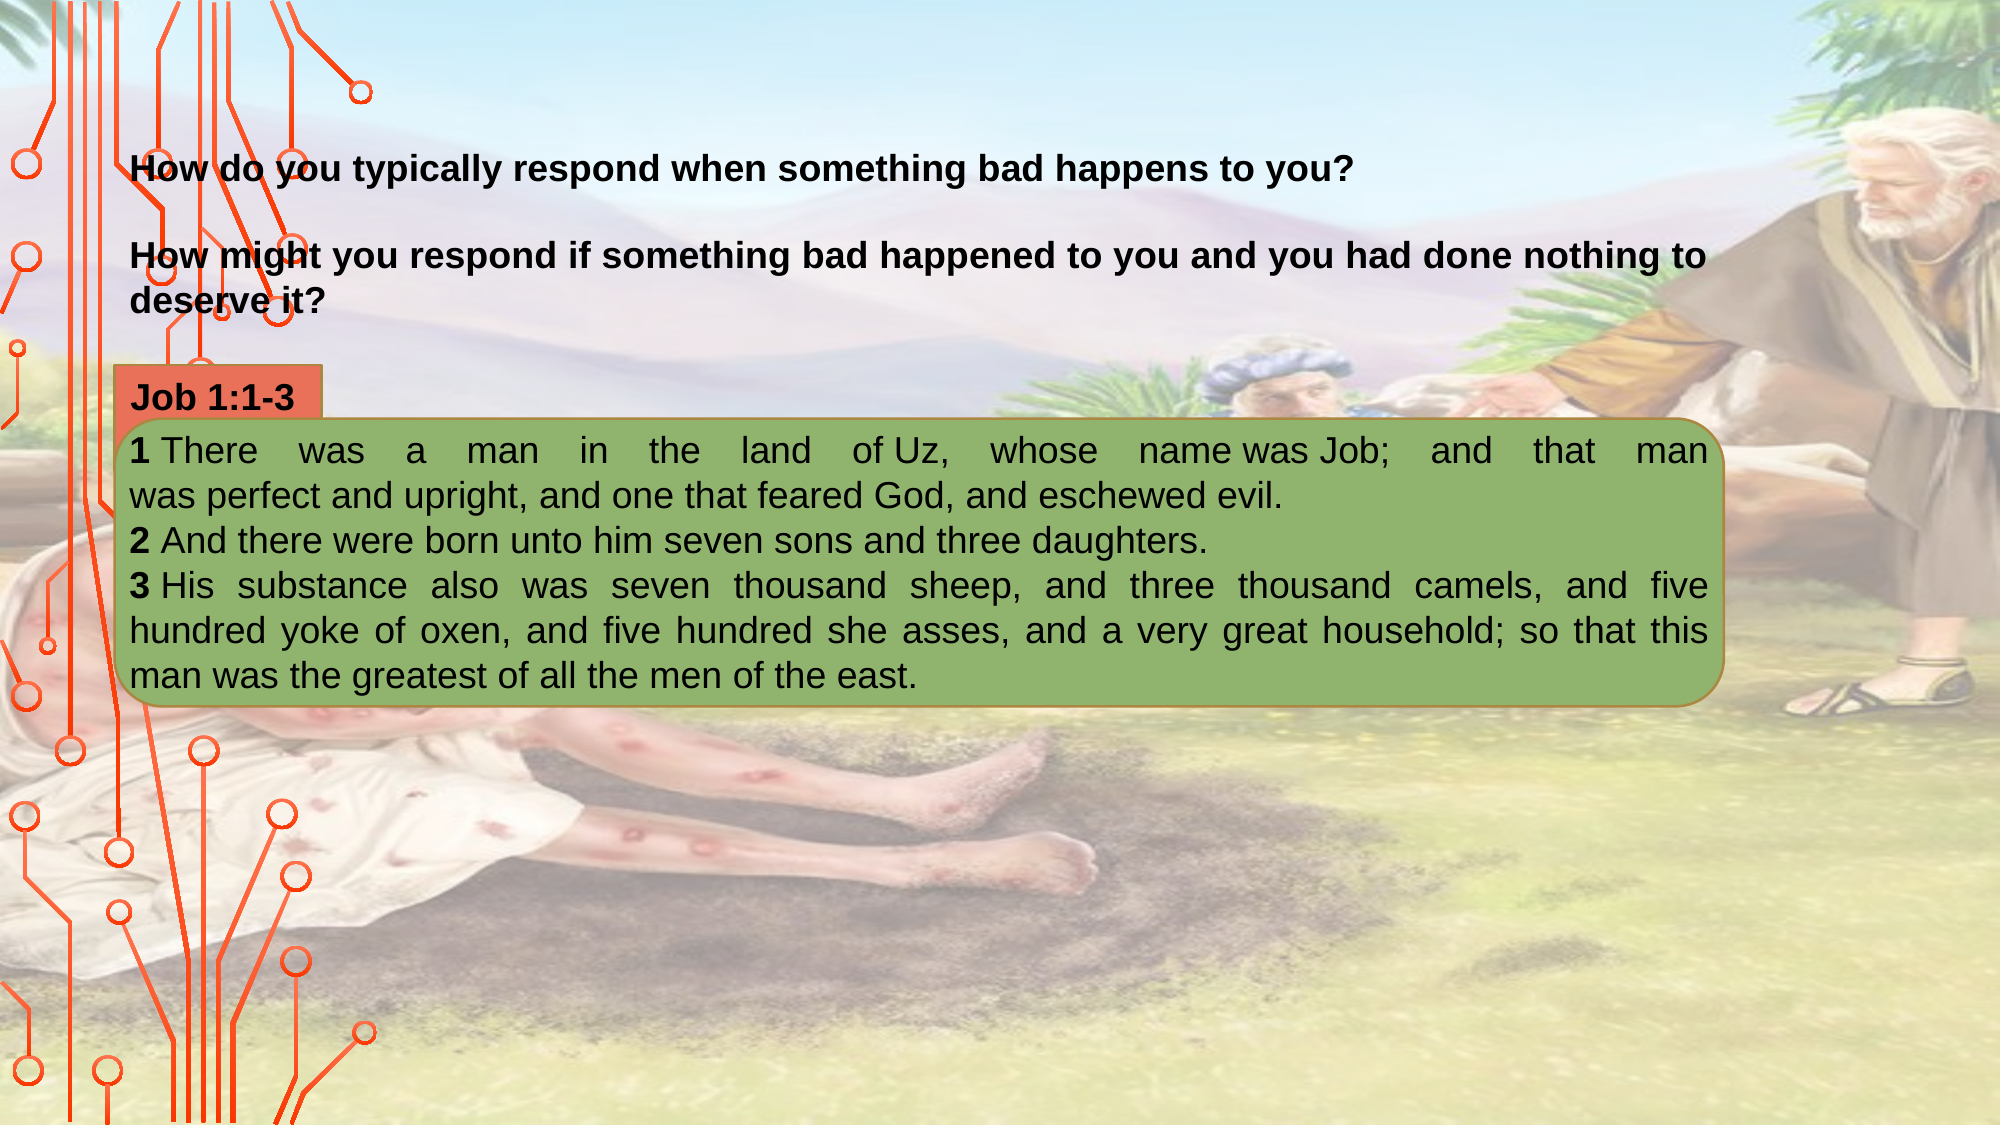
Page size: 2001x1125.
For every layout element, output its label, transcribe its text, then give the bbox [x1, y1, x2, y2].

text_box [143, 704, 1695, 708]
text_box 1 There was a man in the land of Uz, whose name was Job; and that man was perfect and upright, and one that feared God, and eschewed evil. 2 And there were born unto him seven sons and three daughters. 3 His substance also was seven thousand sheep, and three thousand camels, and five hundred yoke of oxen, and five hundred she asses, and a very great household; so that this man was the greatest of all the men of the east. [114, 418, 1724, 704]
text_box Job 1:1-3 [115, 365, 321, 418]
text_box How do you typically respond when something bad happens to you? [114, 136, 1470, 196]
text_box How might you respond if something bad happened to you and you had done nothing to deserve it? [114, 224, 1724, 329]
